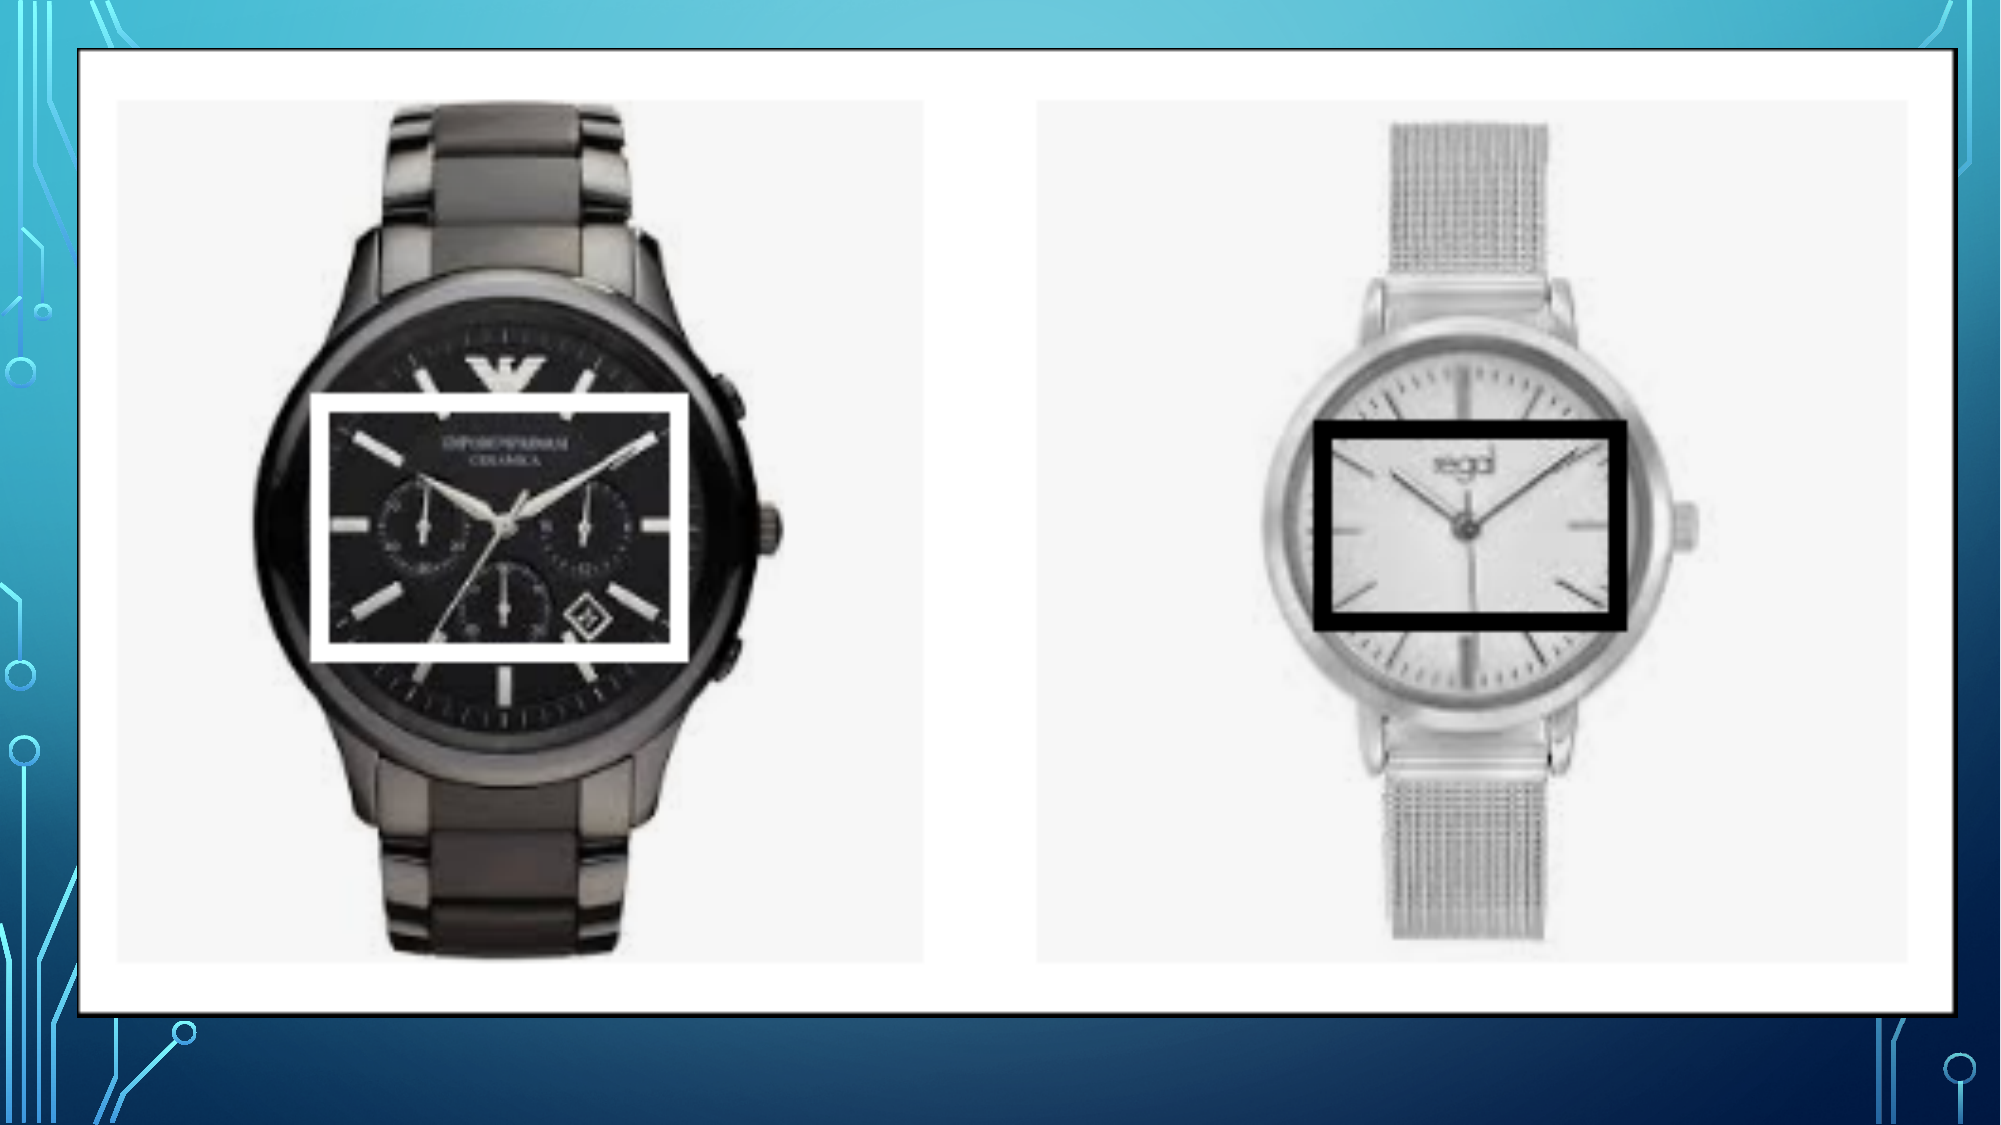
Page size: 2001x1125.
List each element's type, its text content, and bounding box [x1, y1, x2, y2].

slide_number 27 [1685, 1018, 1813, 1025]
picture [77, 47, 1959, 1018]
